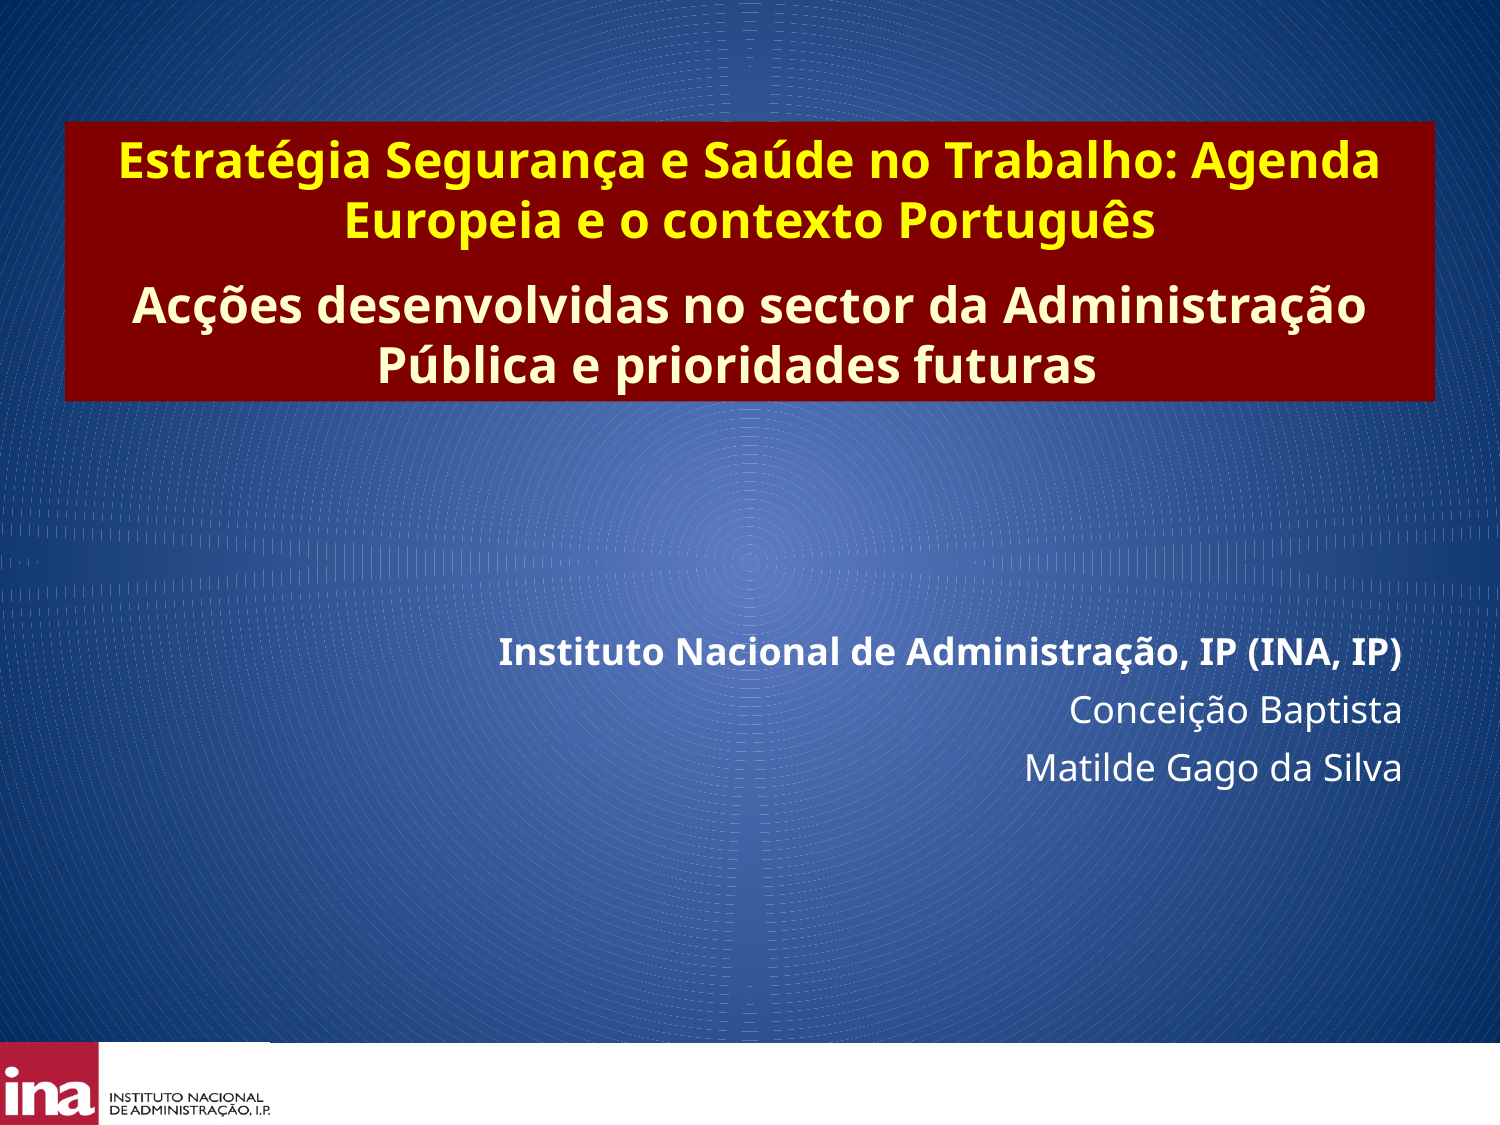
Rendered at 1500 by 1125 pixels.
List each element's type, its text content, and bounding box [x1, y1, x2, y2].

picture [0, 1042, 270, 1125]
text_box Estratégia Segurança e Saúde no Trabalho: Agenda Europeia e o contexto Português Acções desenvolvidas no sector da Administração Pública e prioridades futuras [64, 121, 1436, 402]
text_box Instituto Nacional de Administração, IP (INA, IP) Conceição Baptista Matilde Gago da Silva [105, 621, 1418, 969]
